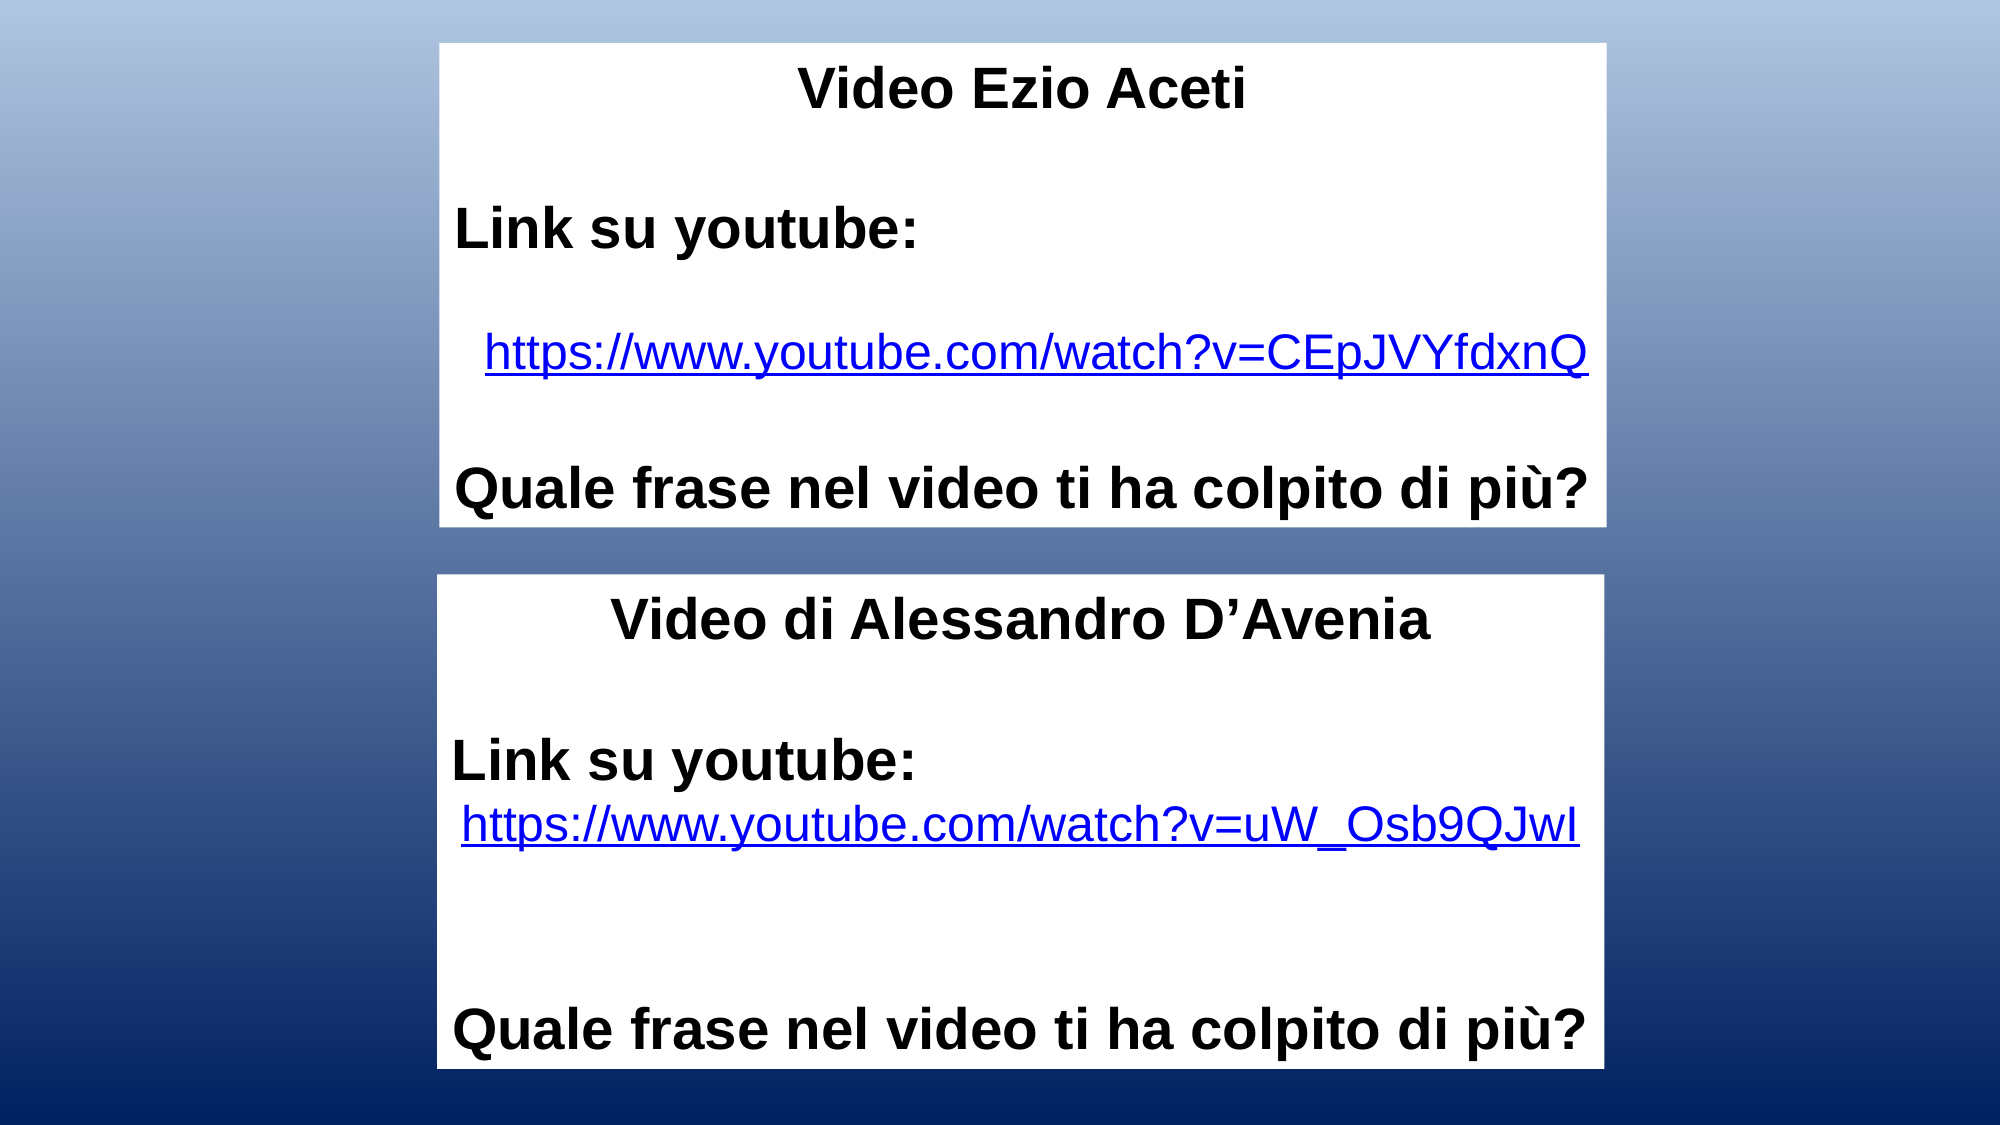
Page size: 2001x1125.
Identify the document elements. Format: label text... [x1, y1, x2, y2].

text_box Video di Alessandro D’Avenia Link su youtube: https://www.youtube.com/watch?v=uW_Osb9QJwI Quale frase nel video ti ha colpito di più? [437, 574, 1605, 1069]
text_box Video Ezio Aceti Link su youtube: https://www.youtube.com/watch?v=CEpJVYfdxnQ Quale frase nel video ti ha colpito di più? [439, 42, 1607, 528]
